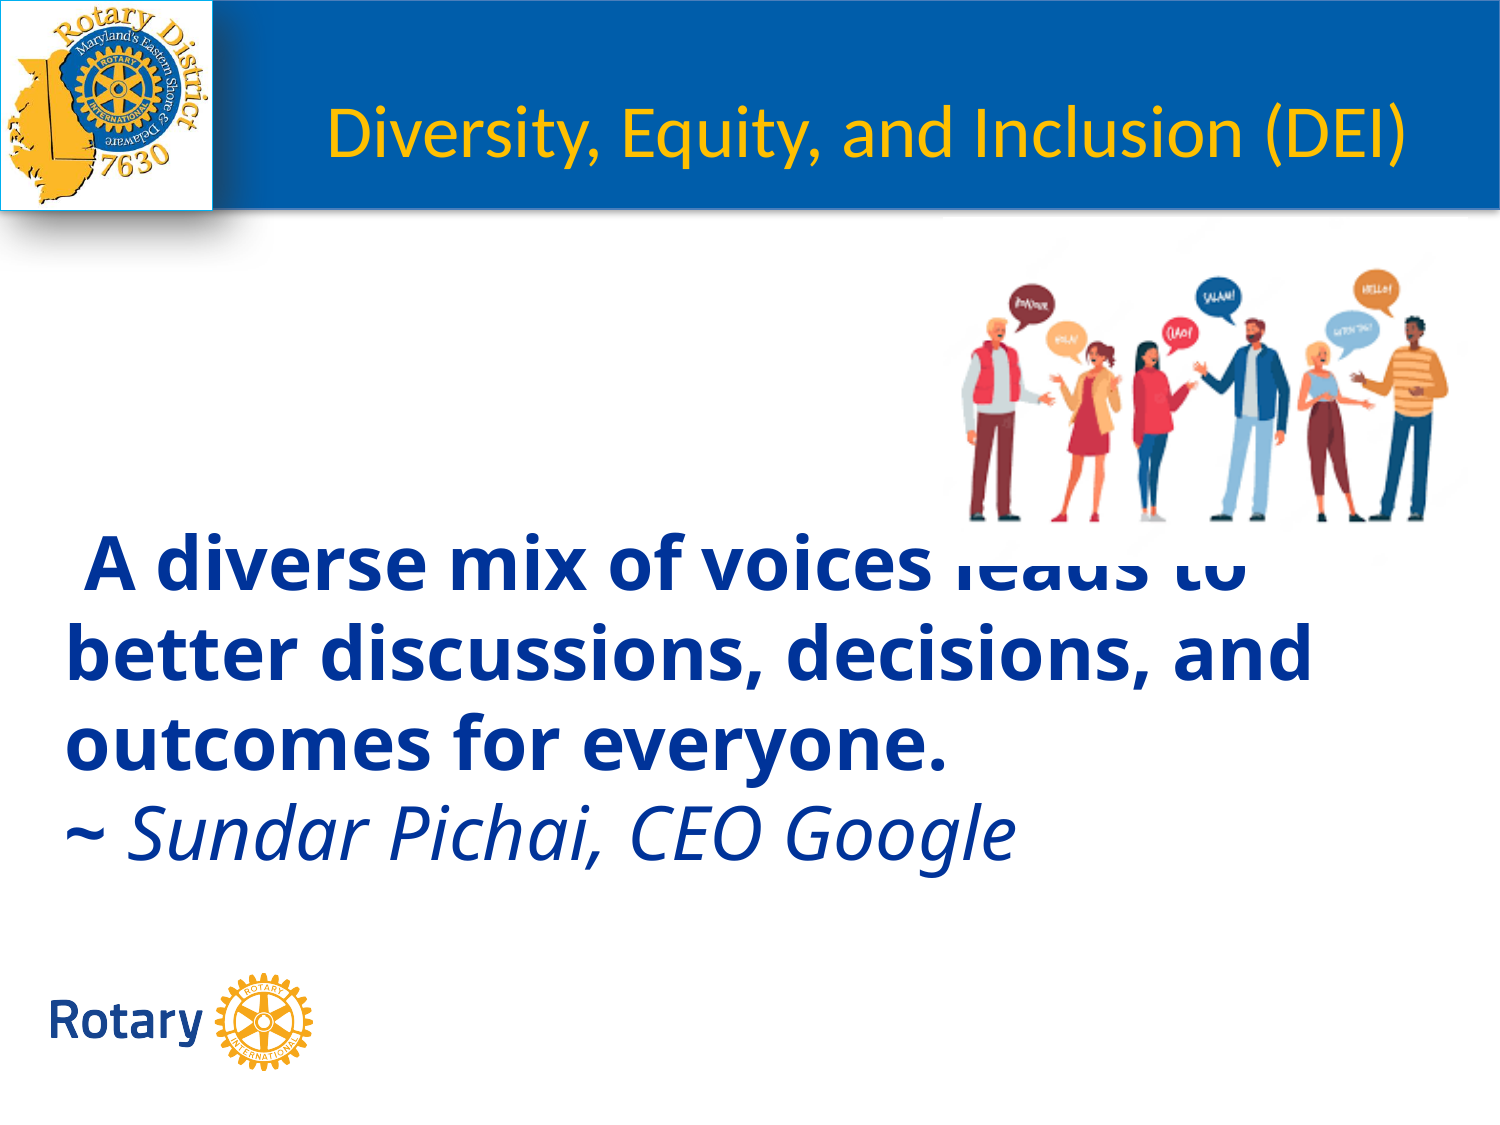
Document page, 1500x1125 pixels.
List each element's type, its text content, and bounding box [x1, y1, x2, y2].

title Diversity, Equity, and Inclusion (DEI) [252, 75, 1500, 400]
picture [51, 988, 313, 1071]
picture [943, 216, 1468, 566]
picture [2, 2, 211, 209]
list A diverse mix of voices leads to better discussions, decisions, and outcomes for everyone. ~ Sundar Pichai, CEO Google [50, 237, 1450, 988]
